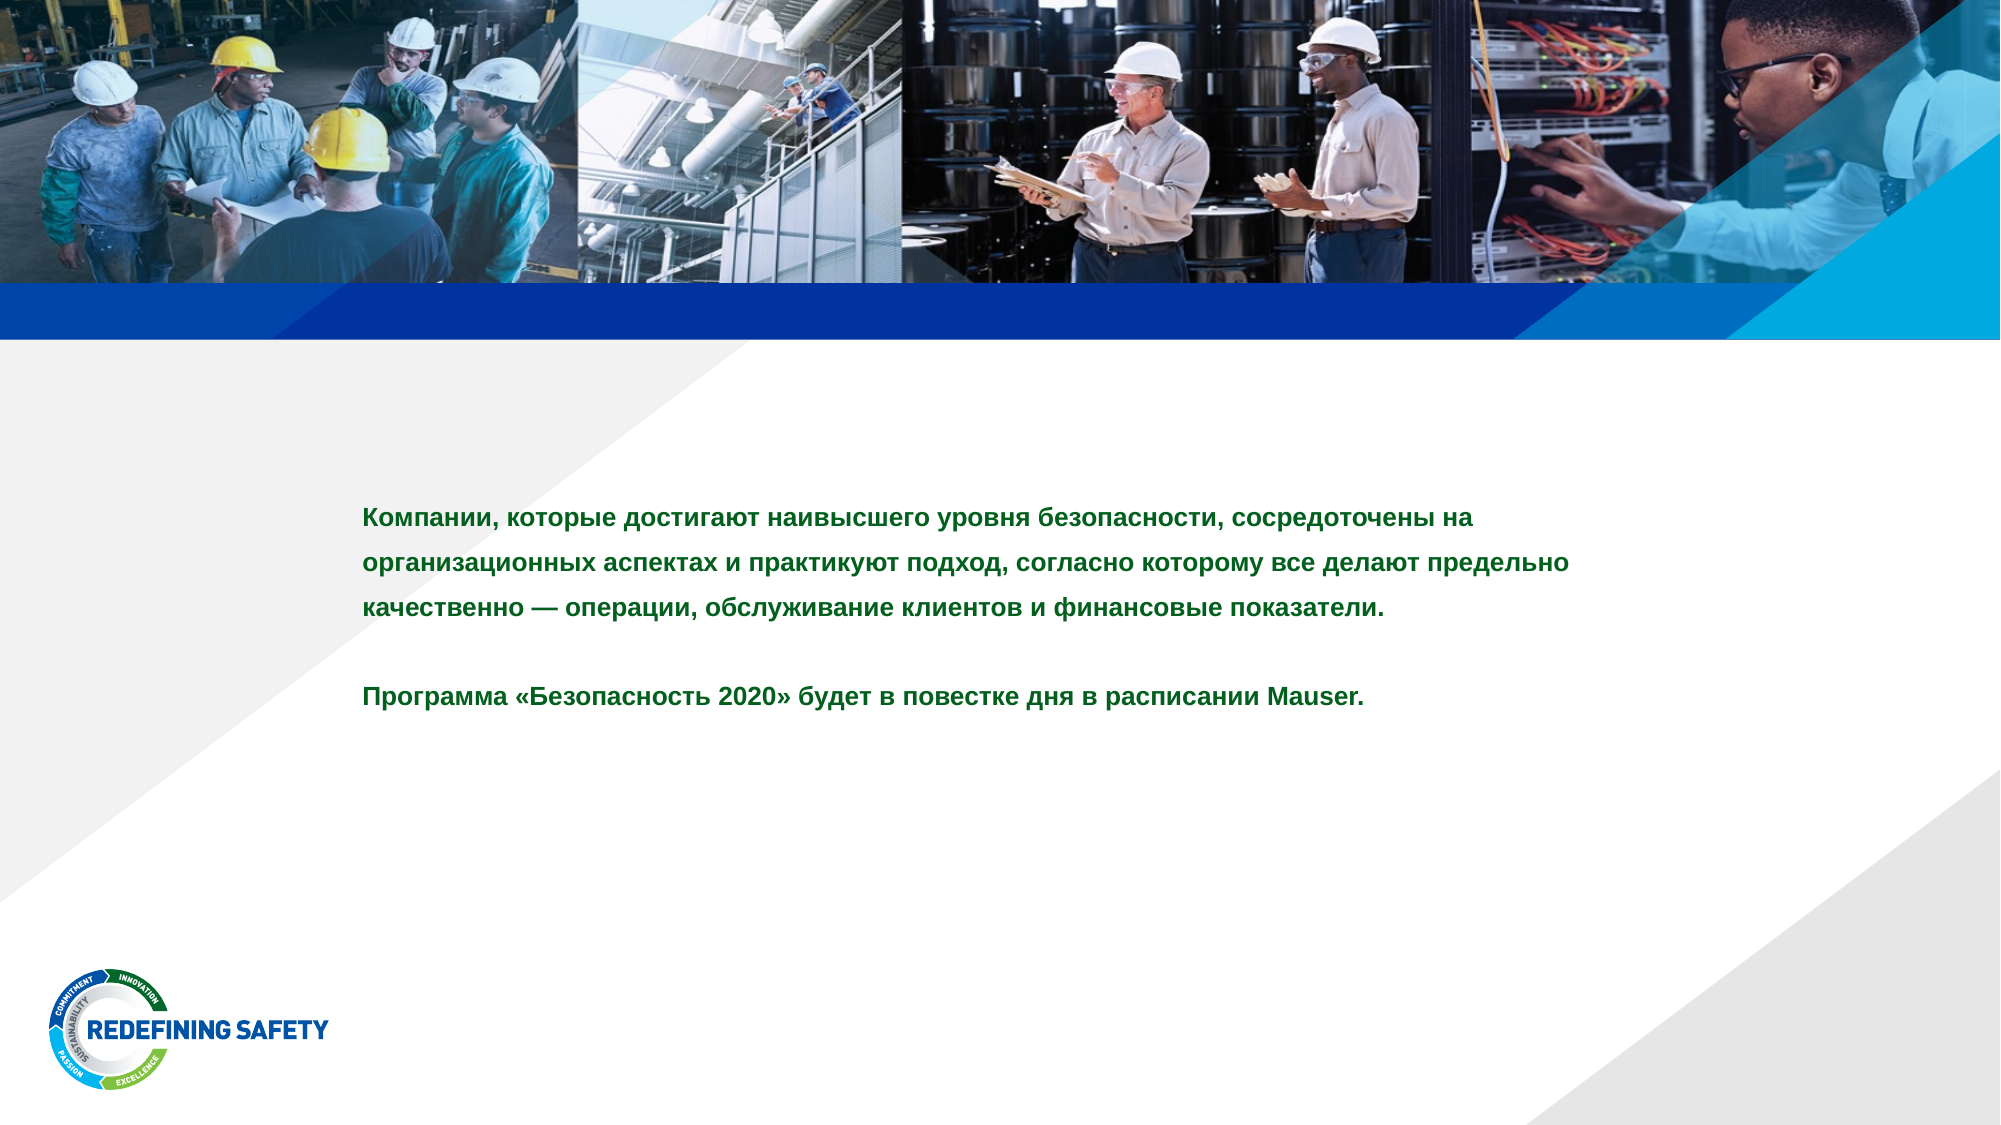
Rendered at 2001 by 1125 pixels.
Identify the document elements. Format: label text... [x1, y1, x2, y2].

picture [49, 969, 329, 1090]
picture [0, 0, 2000, 283]
picture [49, 1042, 97, 1090]
picture [73, 1068, 82, 1076]
picture [1884, 182, 1894, 194]
picture [1886, 195, 1896, 212]
title Компании, которые достигают наивысшего уровня безопасности, сосредоточены на организационных аспектах и практикуют подход, согласно которому все делают предельно качественно — операции, обслуживание клиентов и финансовые показатели. Программа «Безопасность 2020» будет в повестке дня в расписании Mauser. [362, 487, 1713, 713]
